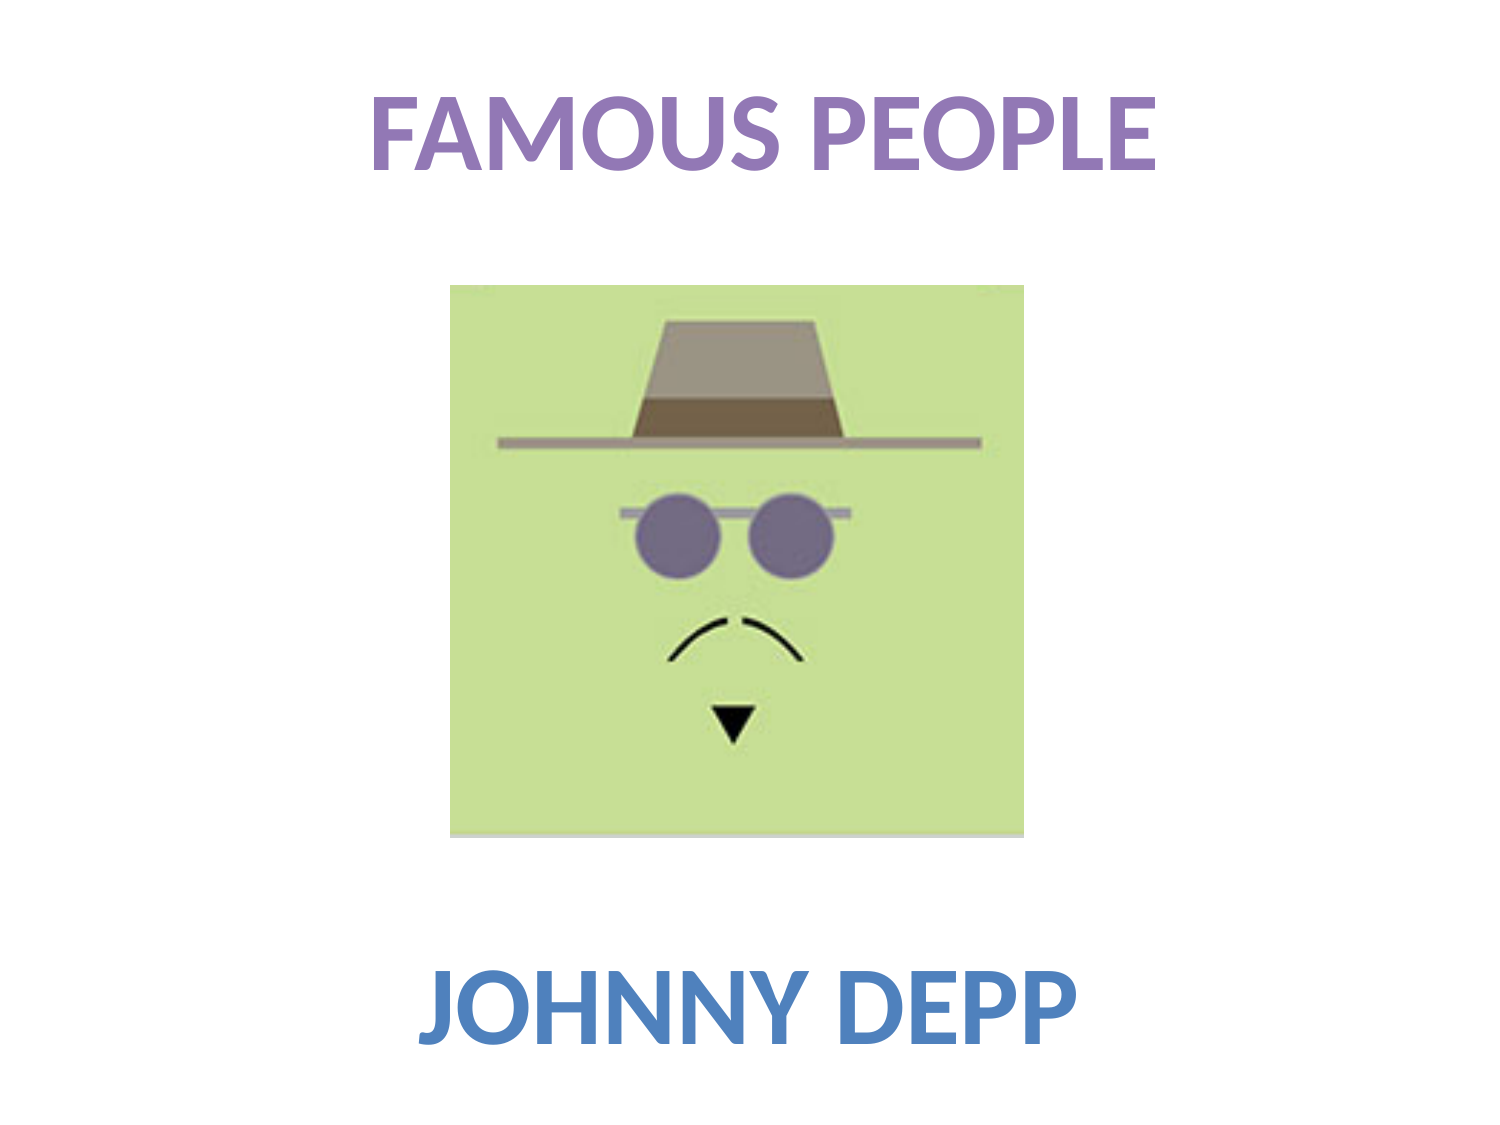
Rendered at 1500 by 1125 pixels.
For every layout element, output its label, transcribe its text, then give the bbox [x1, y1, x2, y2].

text_box Johnny depp [403, 924, 1096, 1075]
text_box FAMOUS PEOPLE [353, 49, 1176, 200]
picture [449, 284, 1025, 838]
